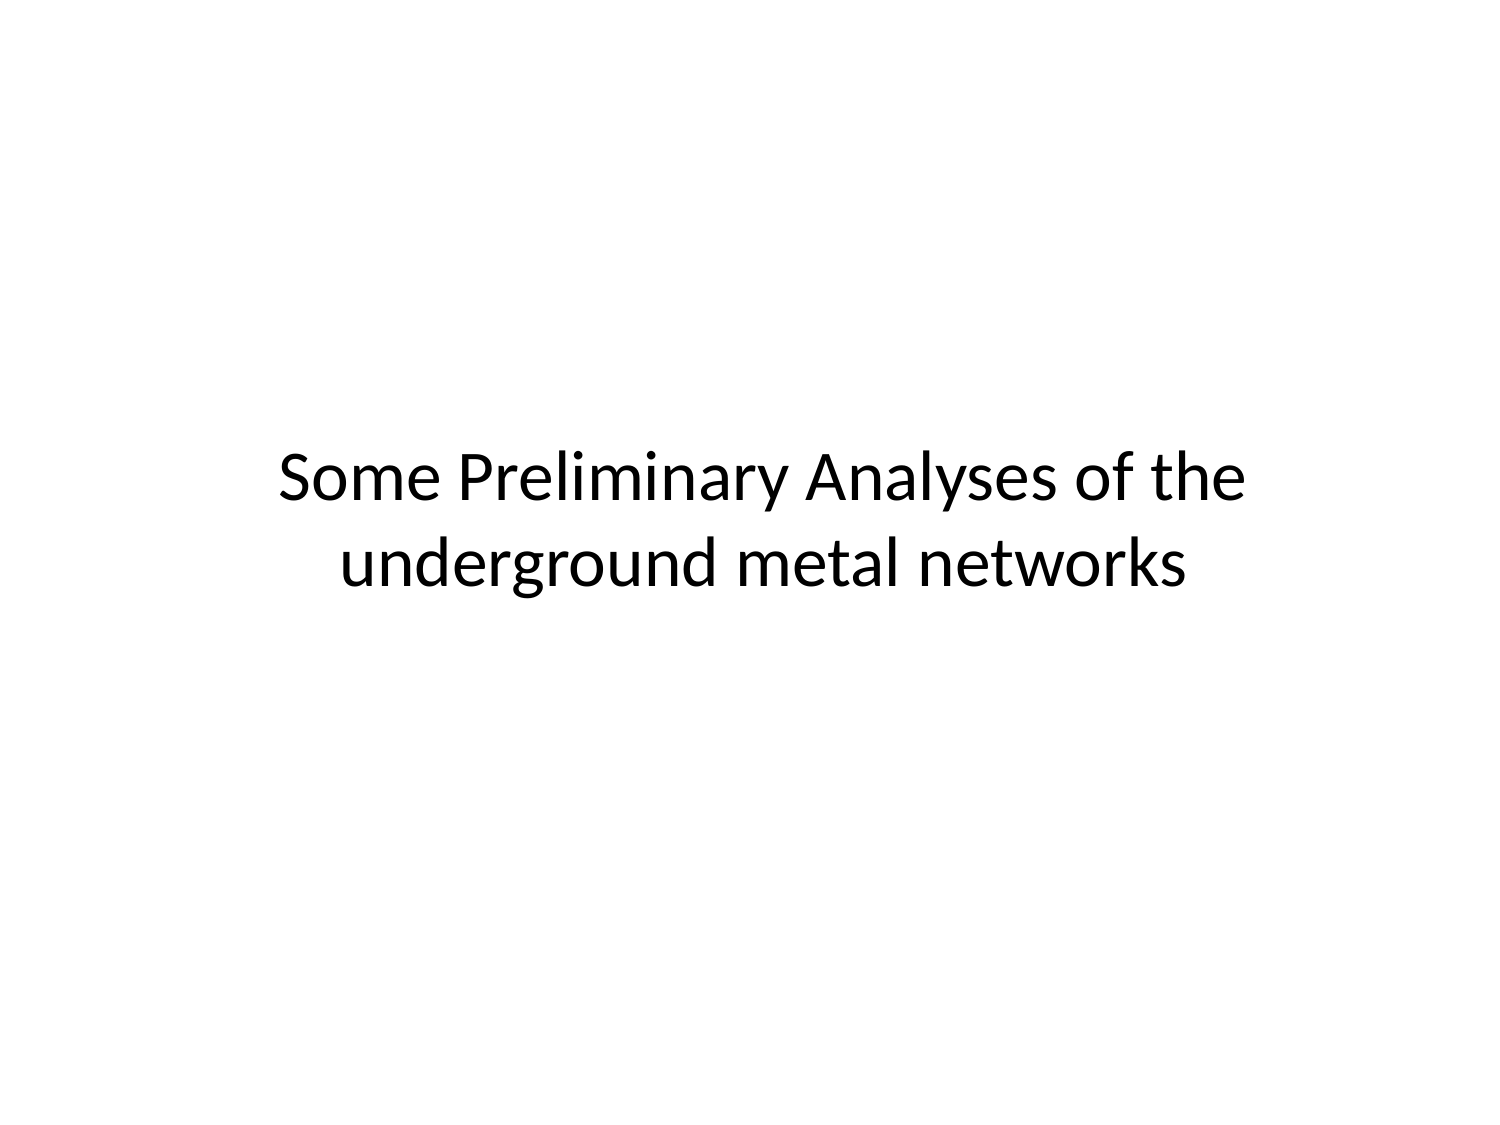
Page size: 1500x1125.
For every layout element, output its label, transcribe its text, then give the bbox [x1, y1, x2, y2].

title Some Preliminary Analyses of the underground metal networks [88, 420, 1439, 609]
